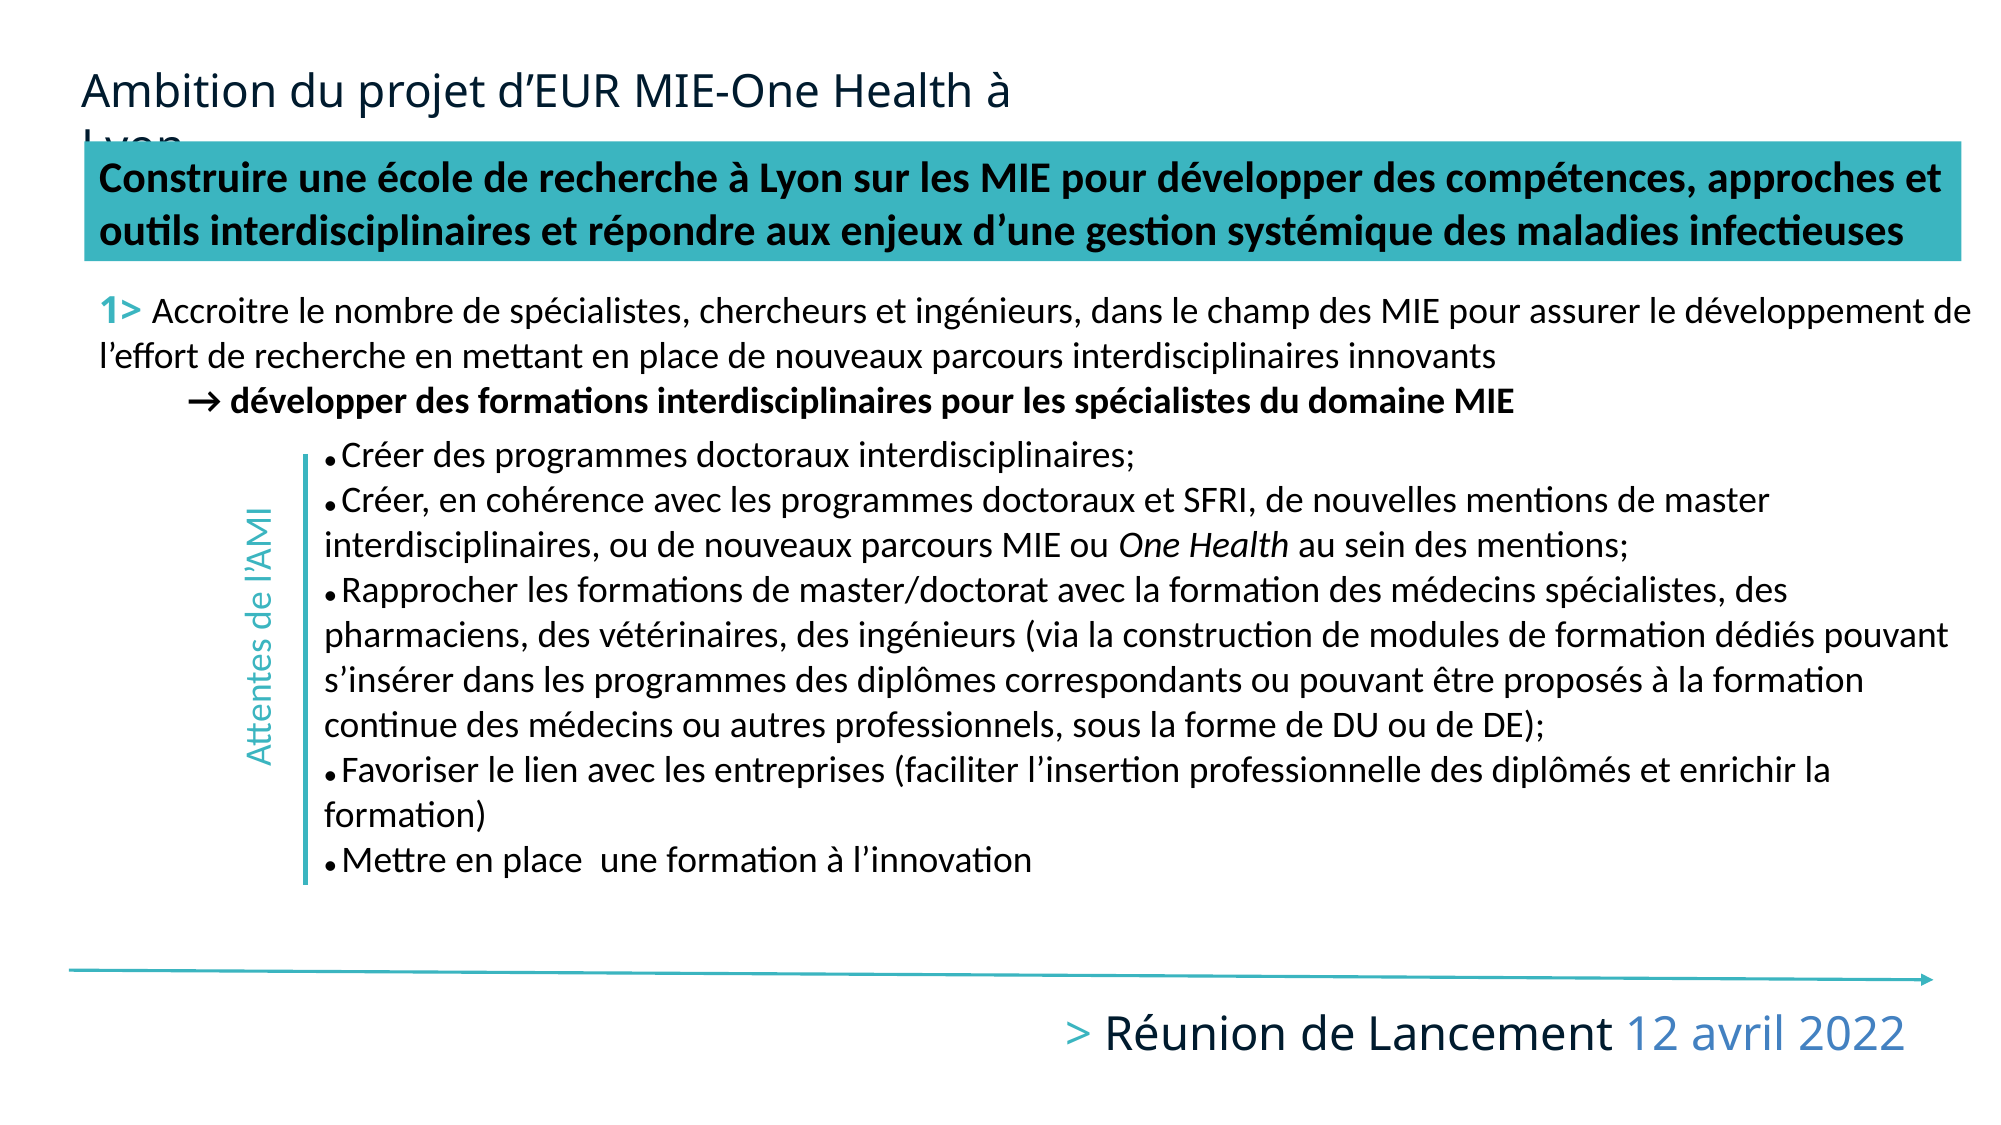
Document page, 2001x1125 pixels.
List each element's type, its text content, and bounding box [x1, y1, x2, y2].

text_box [225, 313, 1983, 910]
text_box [68, 970, 1934, 980]
text_box 1> Accroitre le nombre de spécialistes, chercheurs et ingénieurs, dans le champ des MIE pour assurer le développement de l’effort de recherche en mettant en place de nouveaux parcours interdisciplinaires innovants → développer des formations interdisciplinaires pour les spécialistes du domaine MIE [84, 278, 2000, 879]
title > Réunion de Lancement 12 avril 2022 [1038, 980, 1934, 1091]
text_box Construire une école de recherche à Lyon sur les MIE pour développer des compétences, approches et outils interdisciplinaires et répondre aux enjeux d’une gestion systémique des maladies infectieuses [84, 141, 1962, 262]
text_box Ambition du projet d’EUR MIE-One Health à Lyon [66, 54, 1128, 180]
